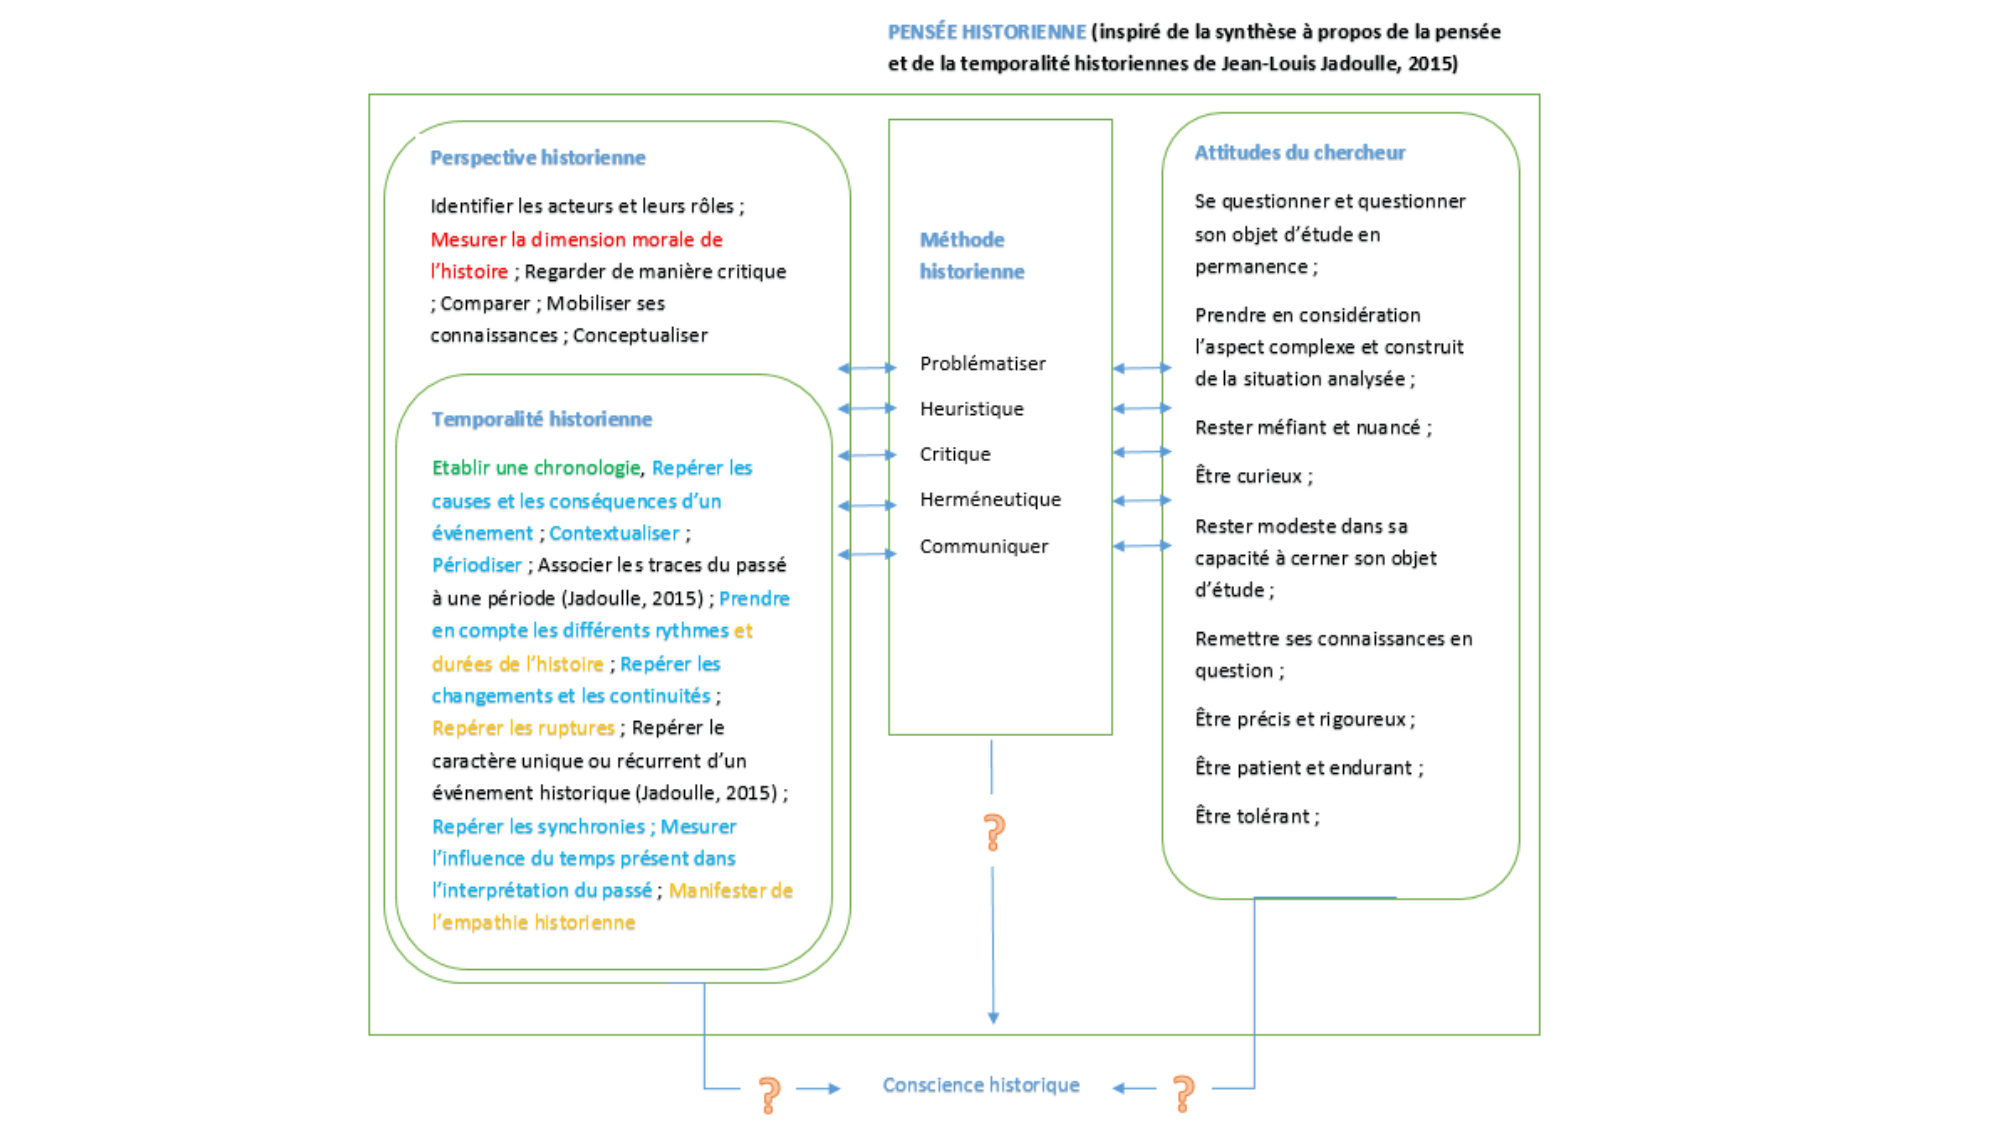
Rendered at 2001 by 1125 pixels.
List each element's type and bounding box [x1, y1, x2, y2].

picture [356, 5, 1556, 1125]
